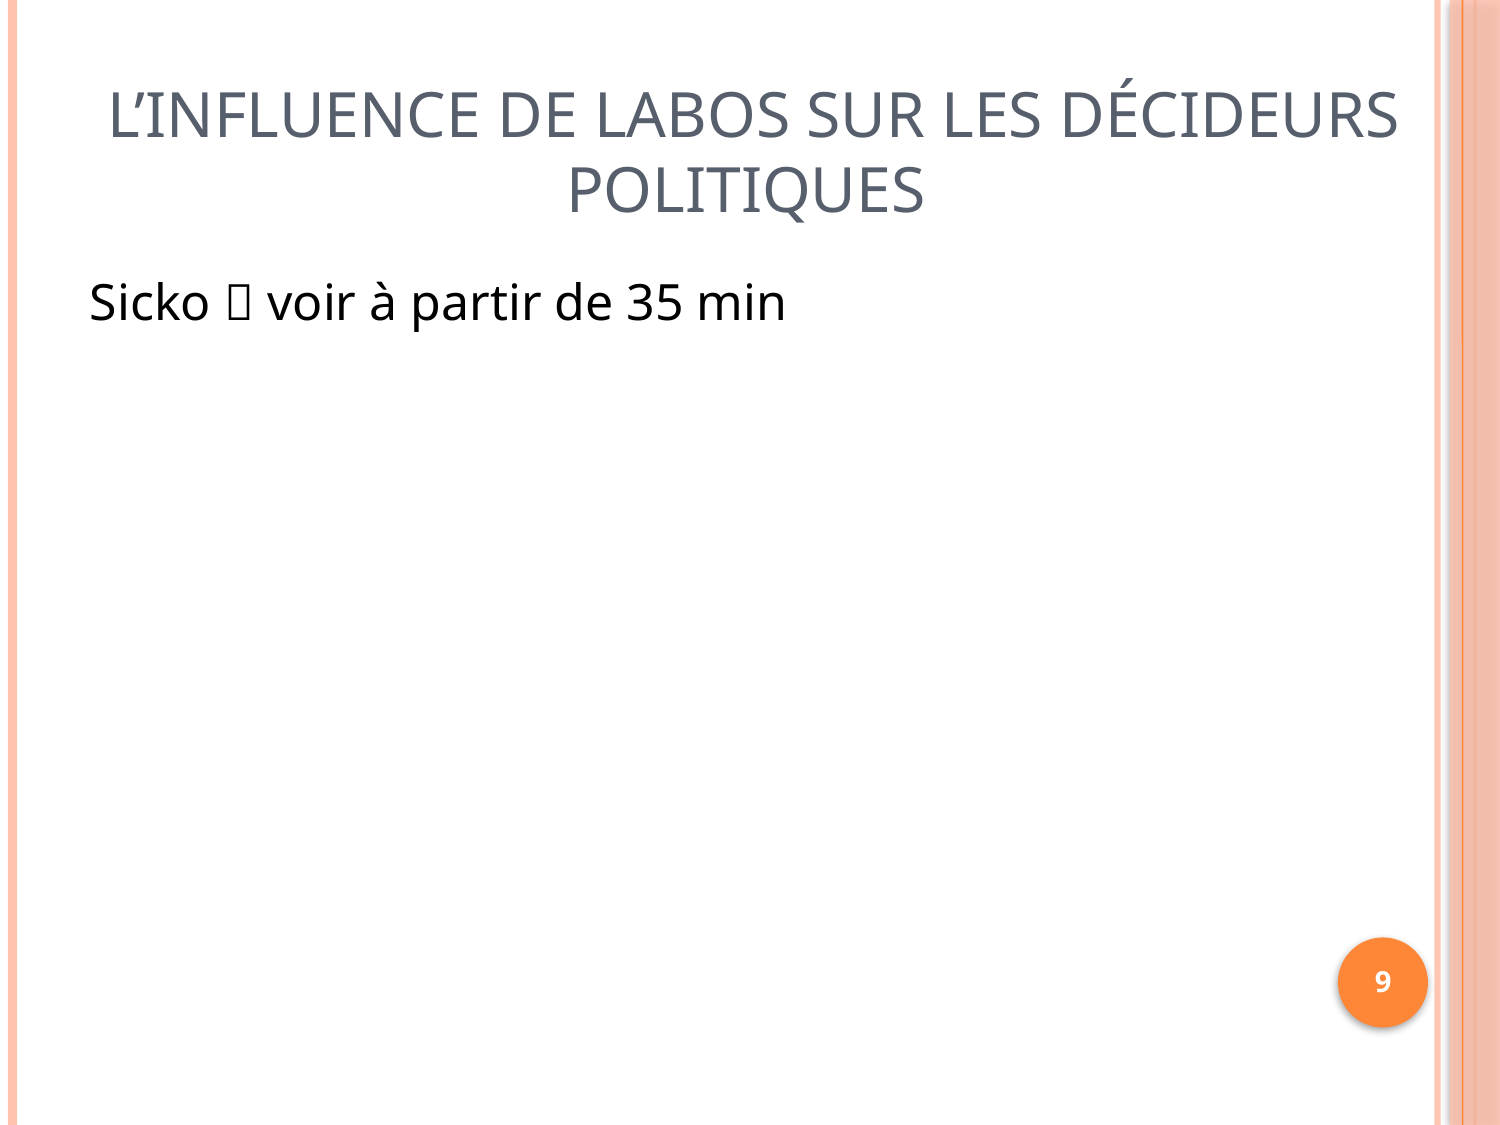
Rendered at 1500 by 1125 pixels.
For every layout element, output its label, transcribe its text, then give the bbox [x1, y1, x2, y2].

slide_number 9 [1333, 940, 1434, 1027]
list Sicko  voir à partir de 35 min [75, 262, 1300, 1062]
title L’influence de labos sur les décideurs politiques [75, 45, 1434, 233]
